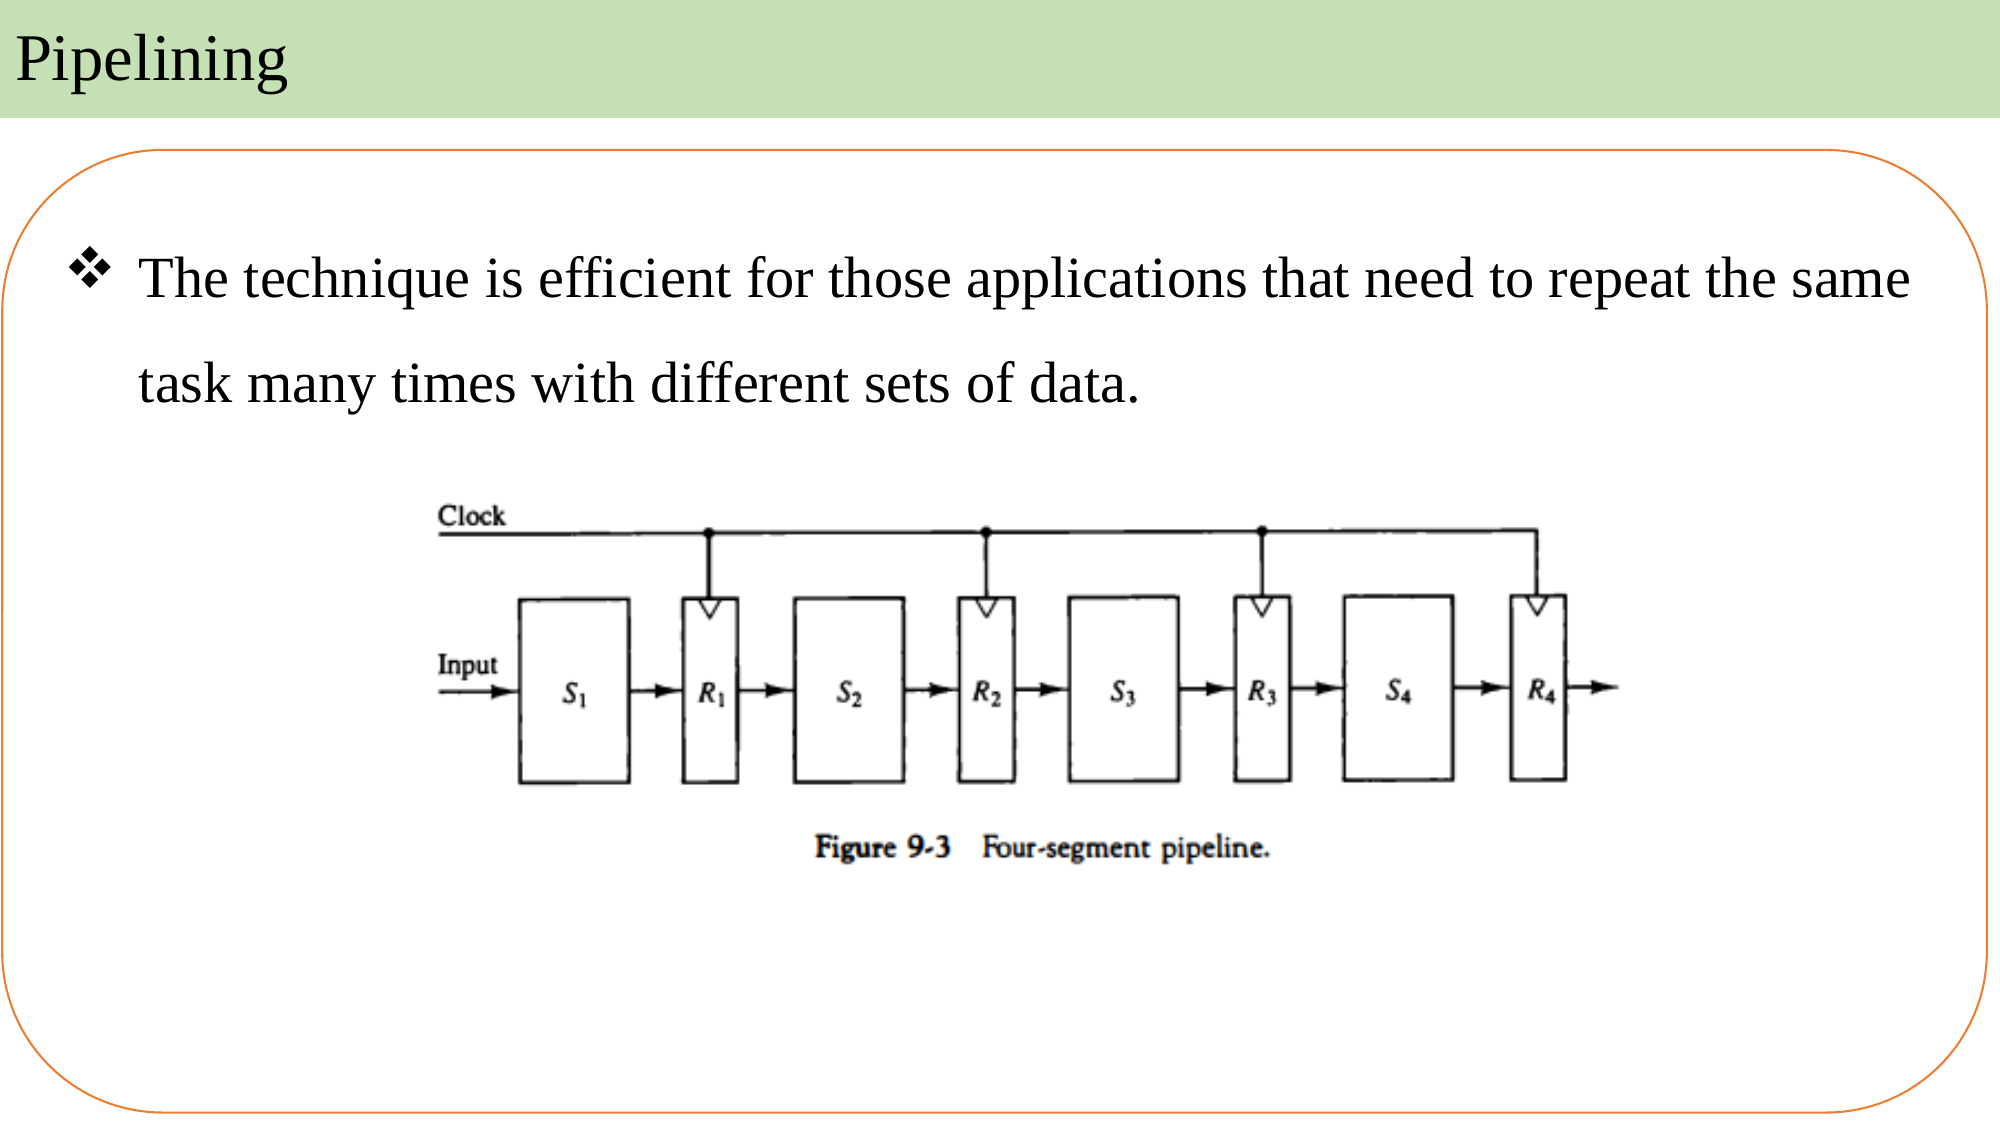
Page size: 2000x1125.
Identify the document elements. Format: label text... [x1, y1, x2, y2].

picture [368, 475, 1632, 940]
title Pipelining [0, 0, 2000, 118]
text_box The technique is efficient for those applications that need to repeat the same task many times with different sets of data. [1, 148, 1988, 1114]
